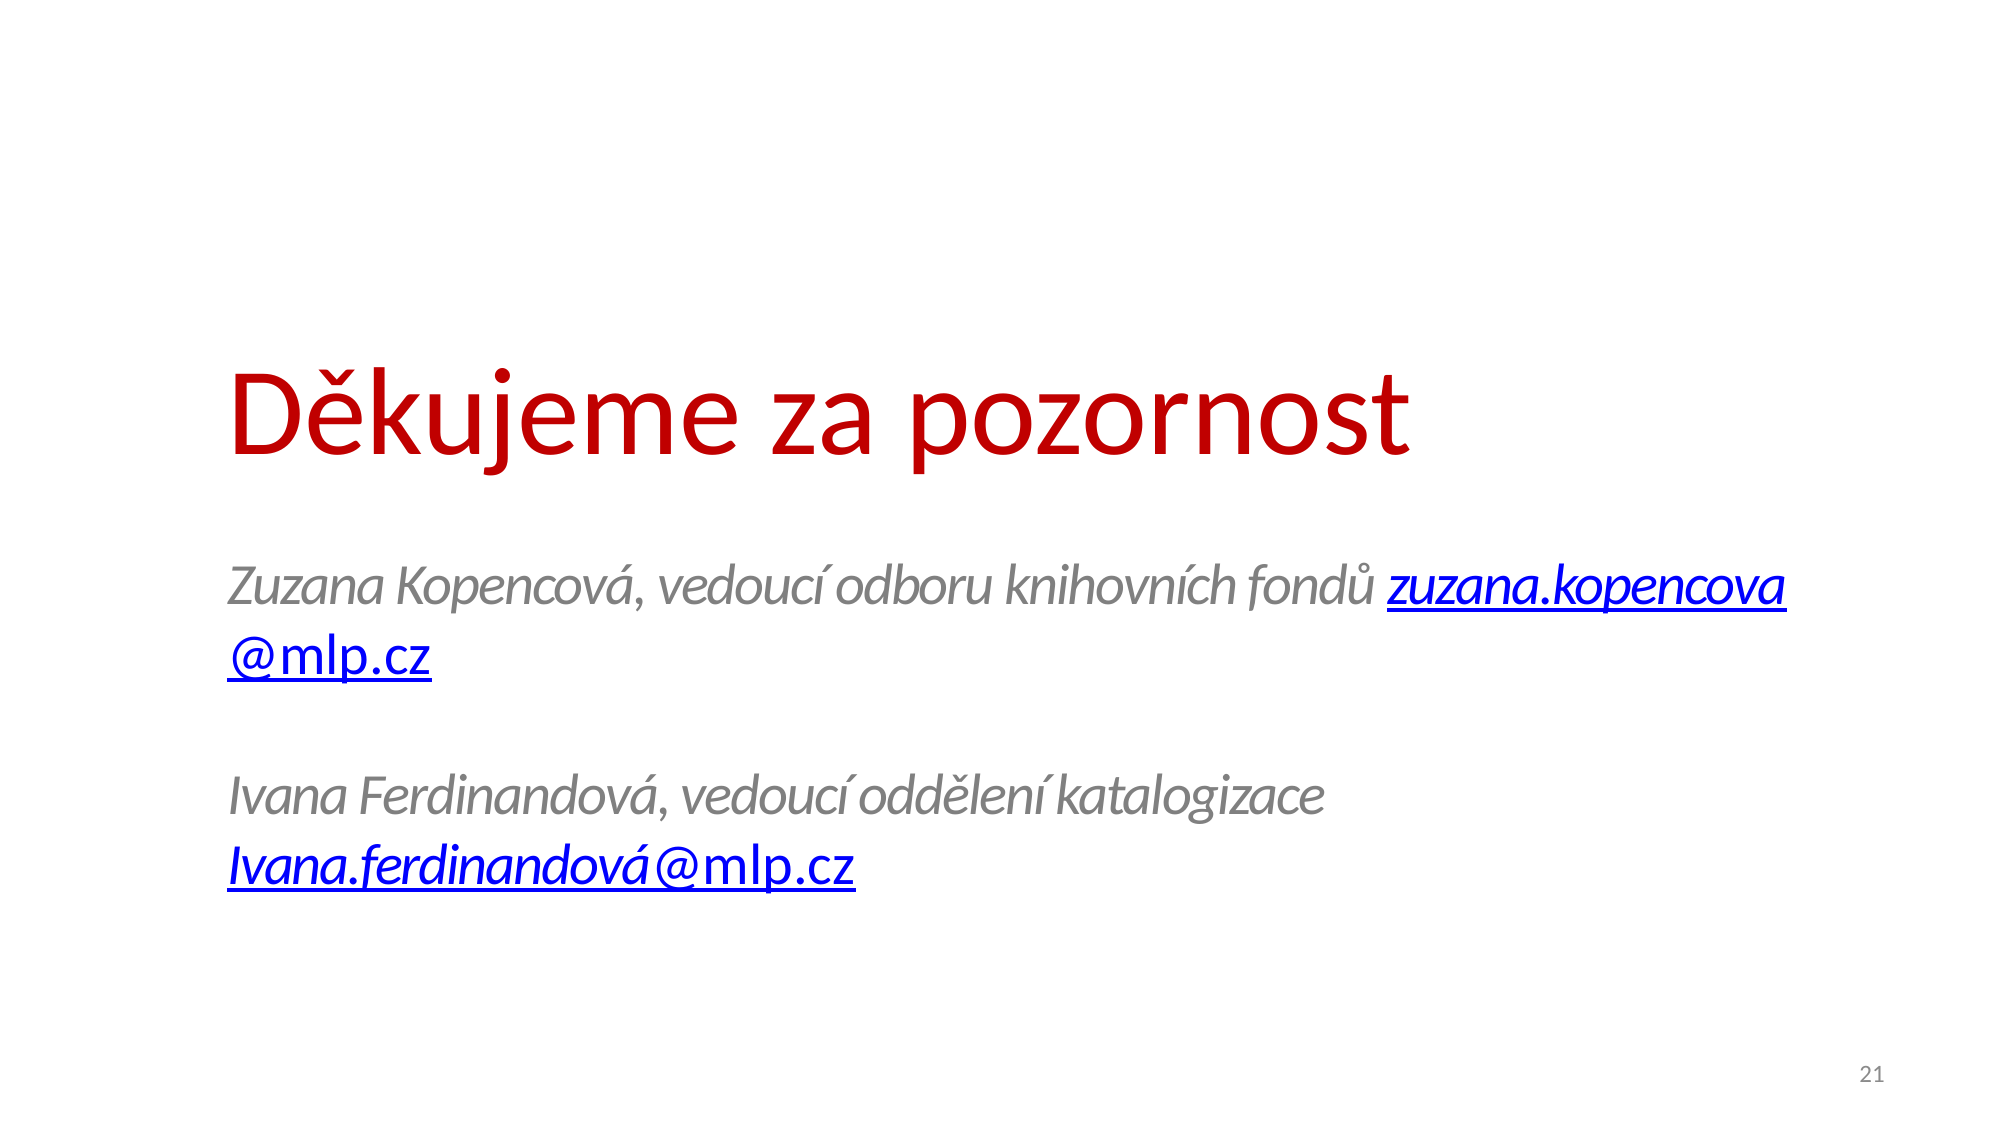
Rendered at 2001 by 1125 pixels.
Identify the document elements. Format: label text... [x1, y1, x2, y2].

slide_number 21 [1433, 1044, 1900, 1103]
title Děkujeme za pozornost [212, 321, 1788, 538]
text_box Zuzana Kopencová, vedoucí odboru knihovních fondů zuzana.kopencova@mlp.cz Ivana Ferdinandová, vedoucí oddělení katalogizace Ivana.ferdinandová@mlp.cz [212, 538, 1945, 1044]
